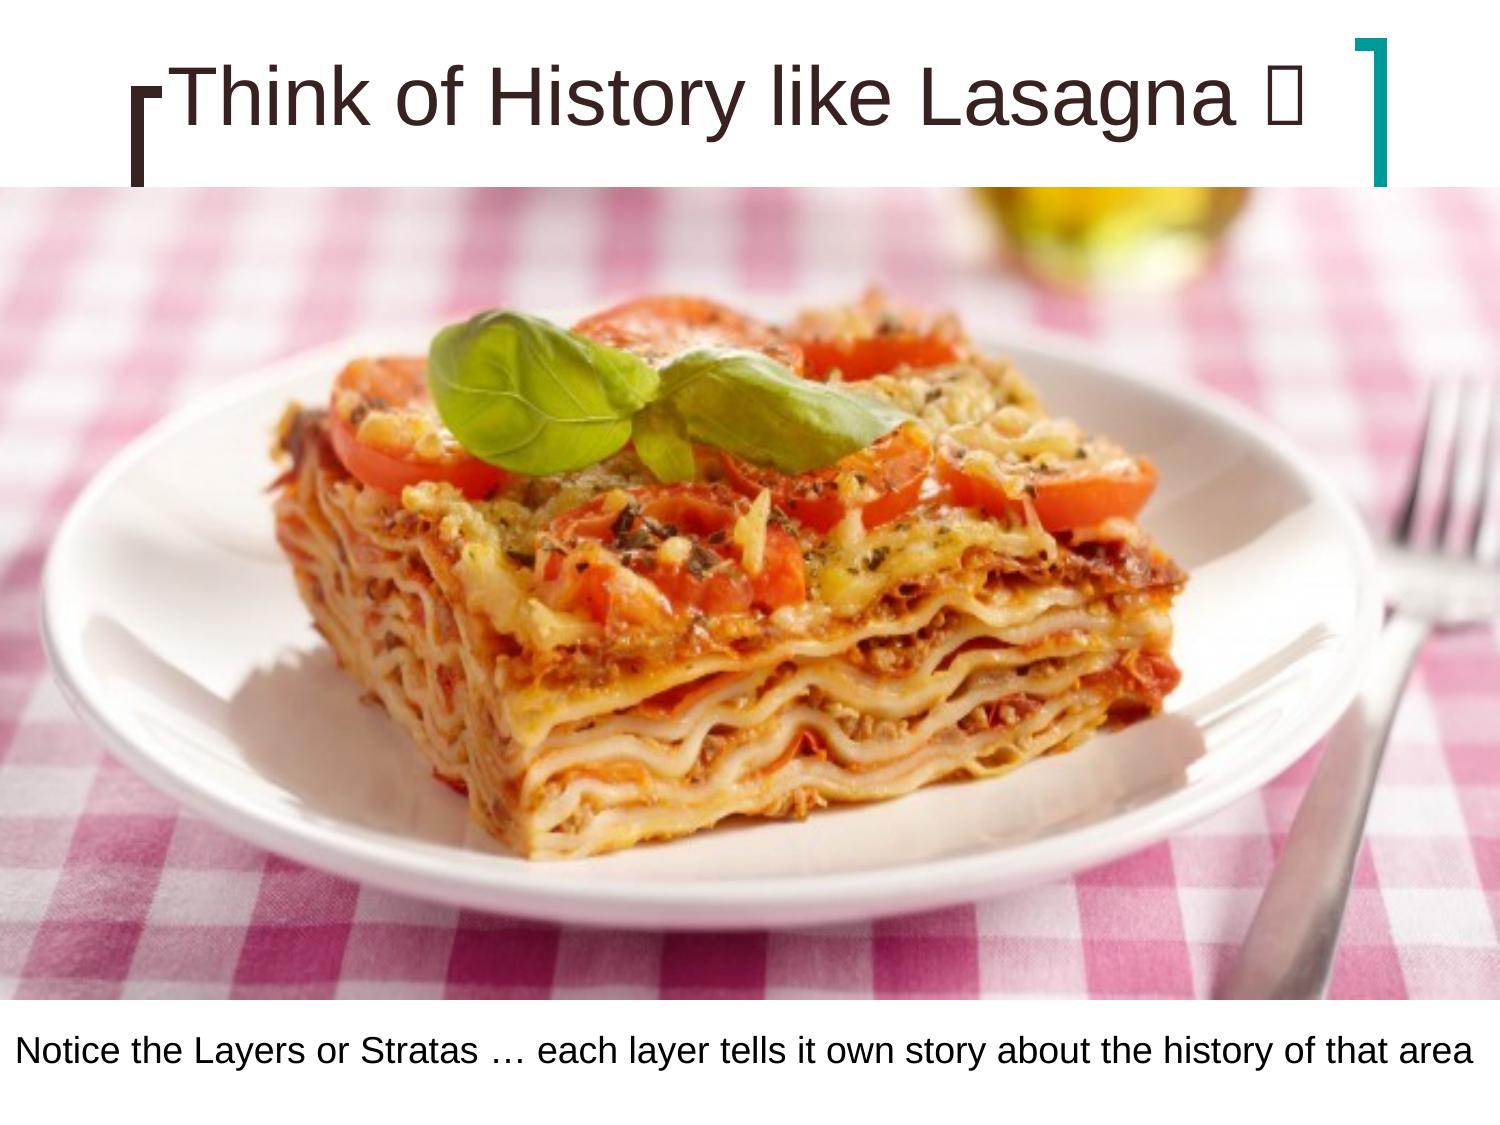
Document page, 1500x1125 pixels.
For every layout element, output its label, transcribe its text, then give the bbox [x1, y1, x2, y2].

text_box Notice the Layers or Stratas … each layer tells it own story about the history of that area [0, 1018, 1500, 1079]
title Think of History like Lasagna  [152, 15, 1425, 150]
picture [0, 187, 1500, 1001]
